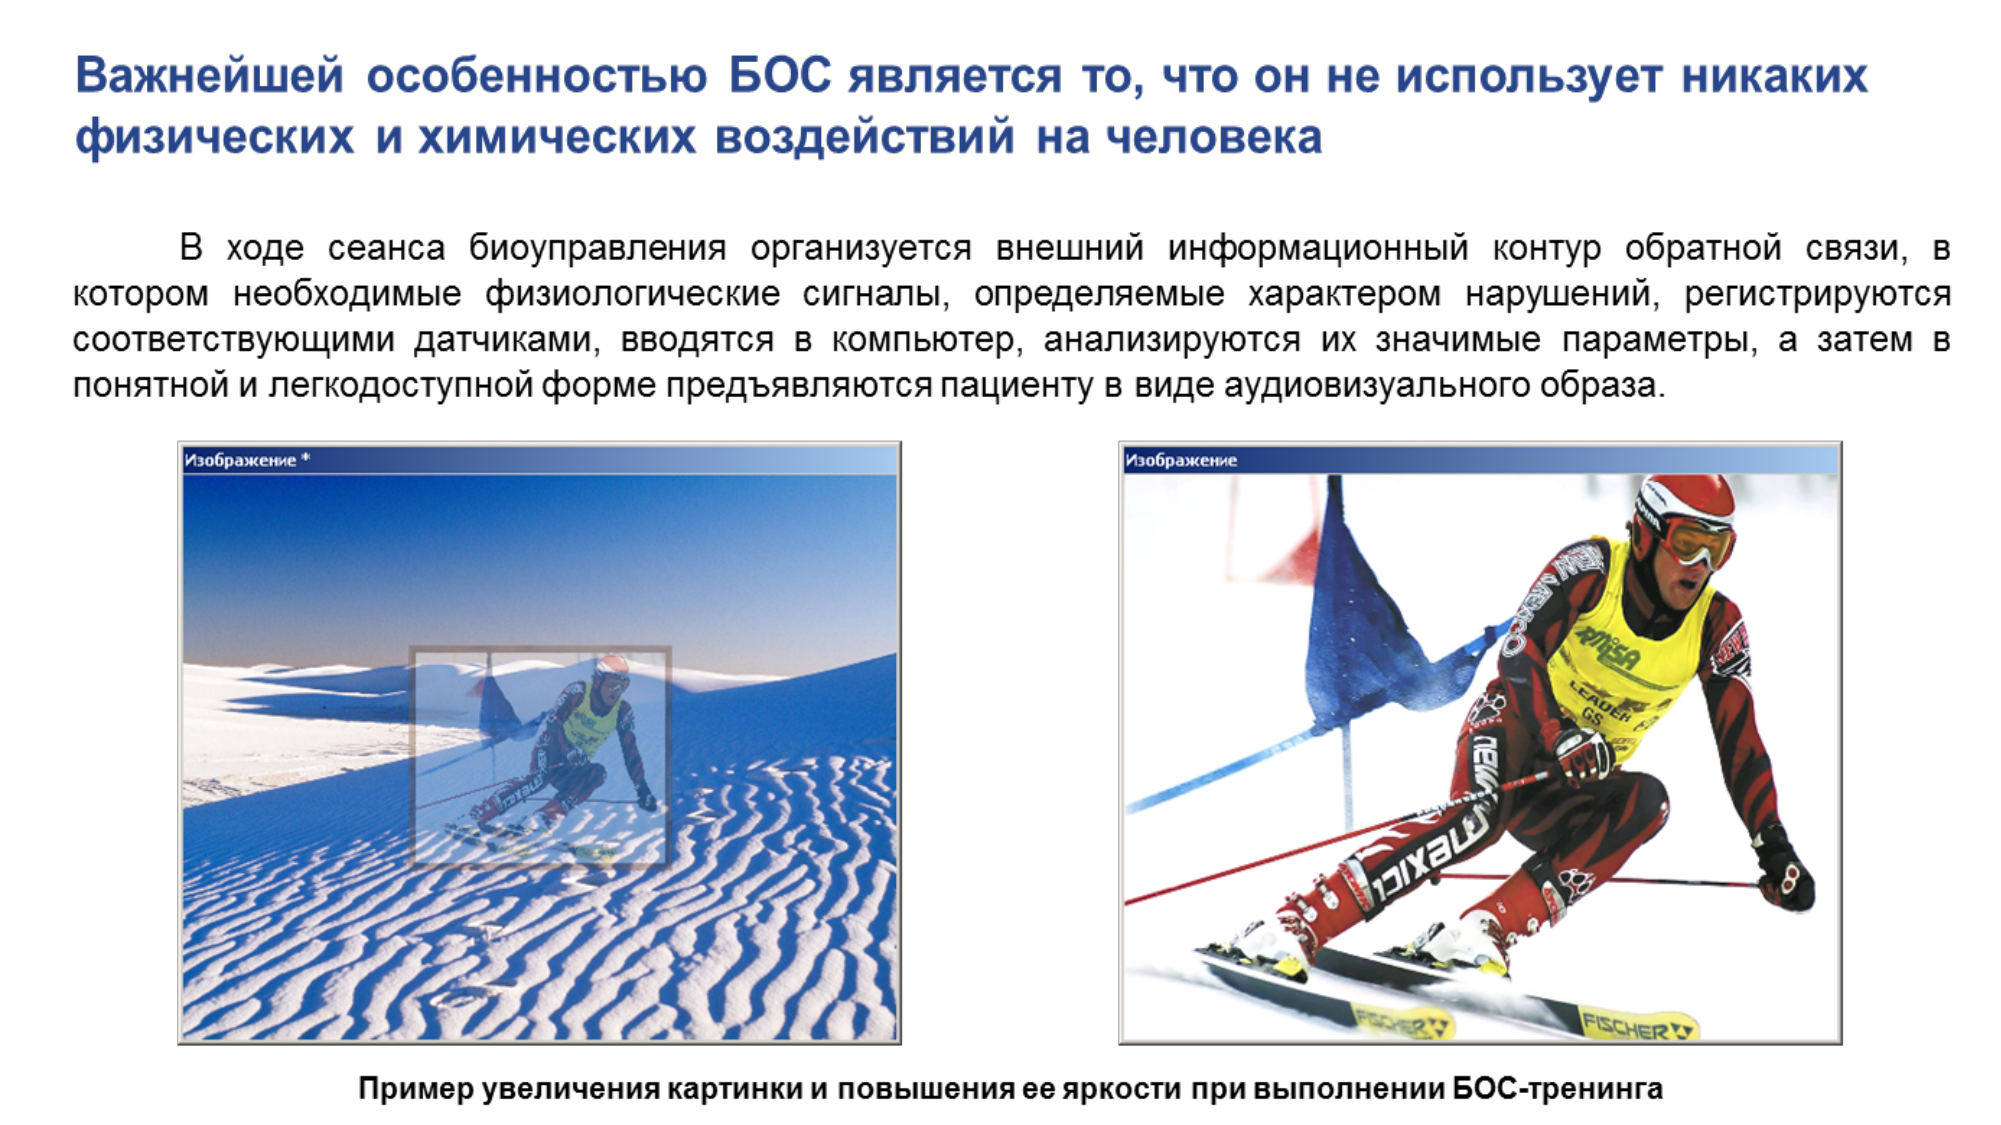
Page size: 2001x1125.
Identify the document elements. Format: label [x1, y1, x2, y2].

list [45, 27, 1973, 1125]
